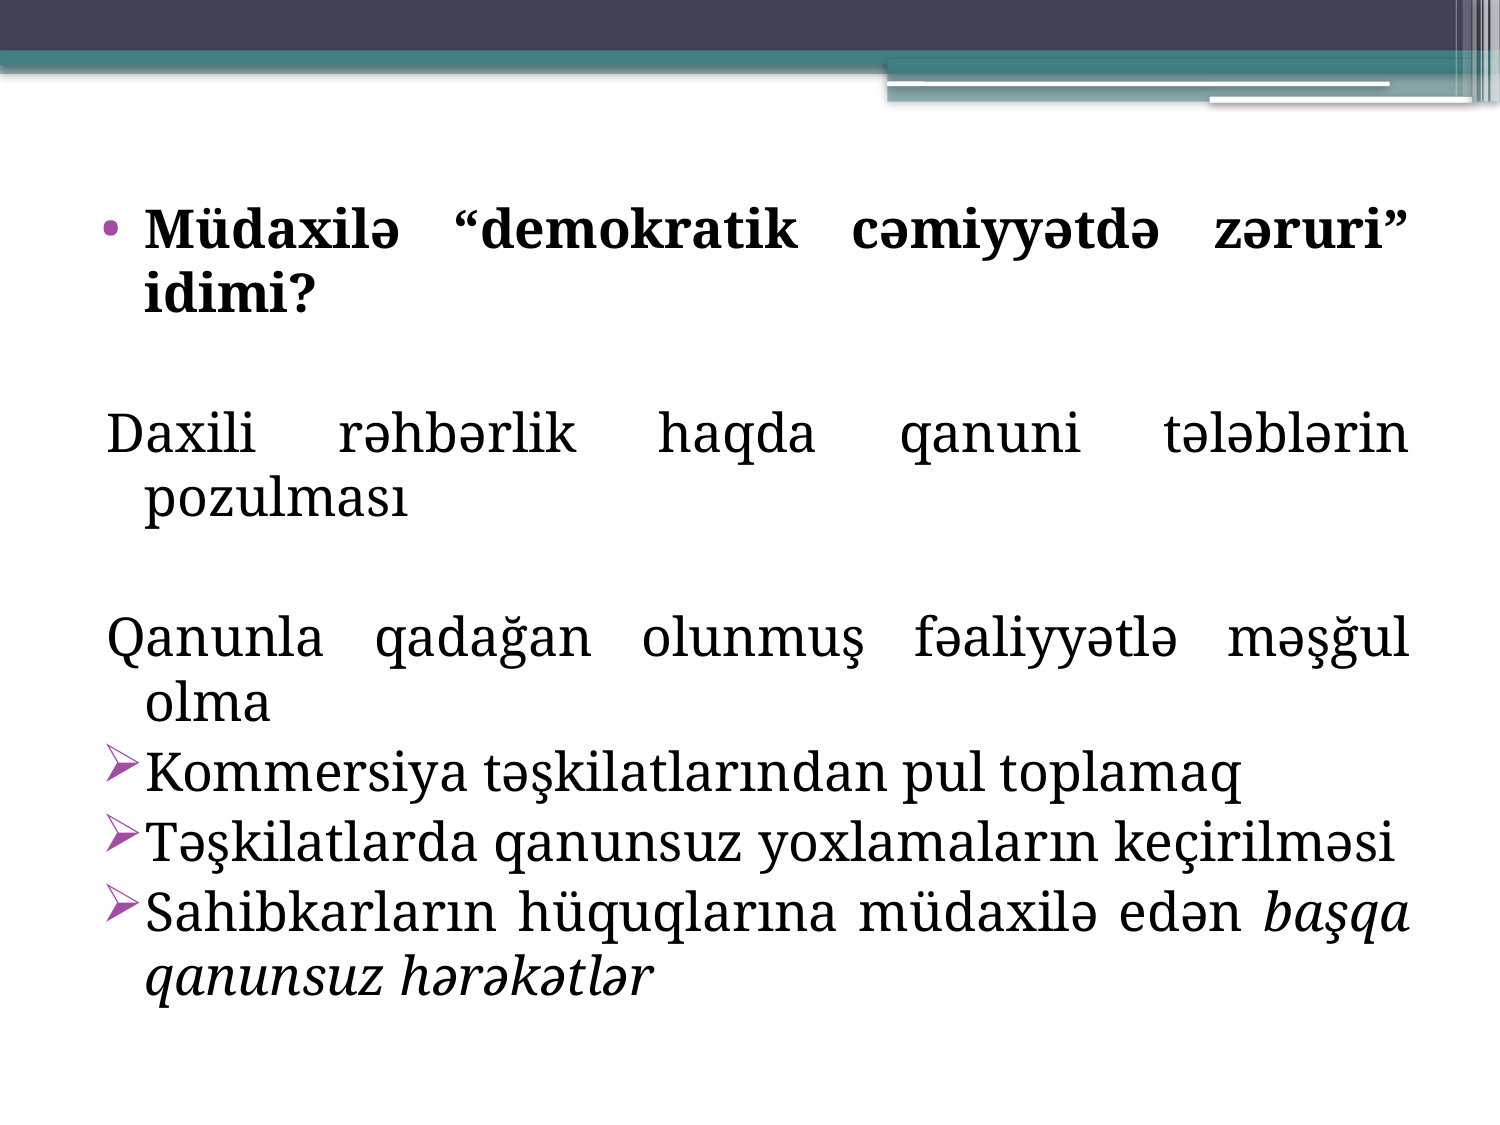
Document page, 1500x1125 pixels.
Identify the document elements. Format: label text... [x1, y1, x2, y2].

list Müdaxilə “demokratik cəmiyyətdə zəruri” idimi? Daxili rəhbərlik haqda qanuni tələblərin pozulması Qanunla qadağan olunmuş fəaliyyətlə məşğul olma Kommersiya təşkilatlarından pul toplamaq Təşkilatlarda qanunsuz yoxlamaların keçirilməsi Sahibkarların hüquqlarına müdaxilə edən başqa qanunsuz hərəkətlər [75, 187, 1425, 1079]
